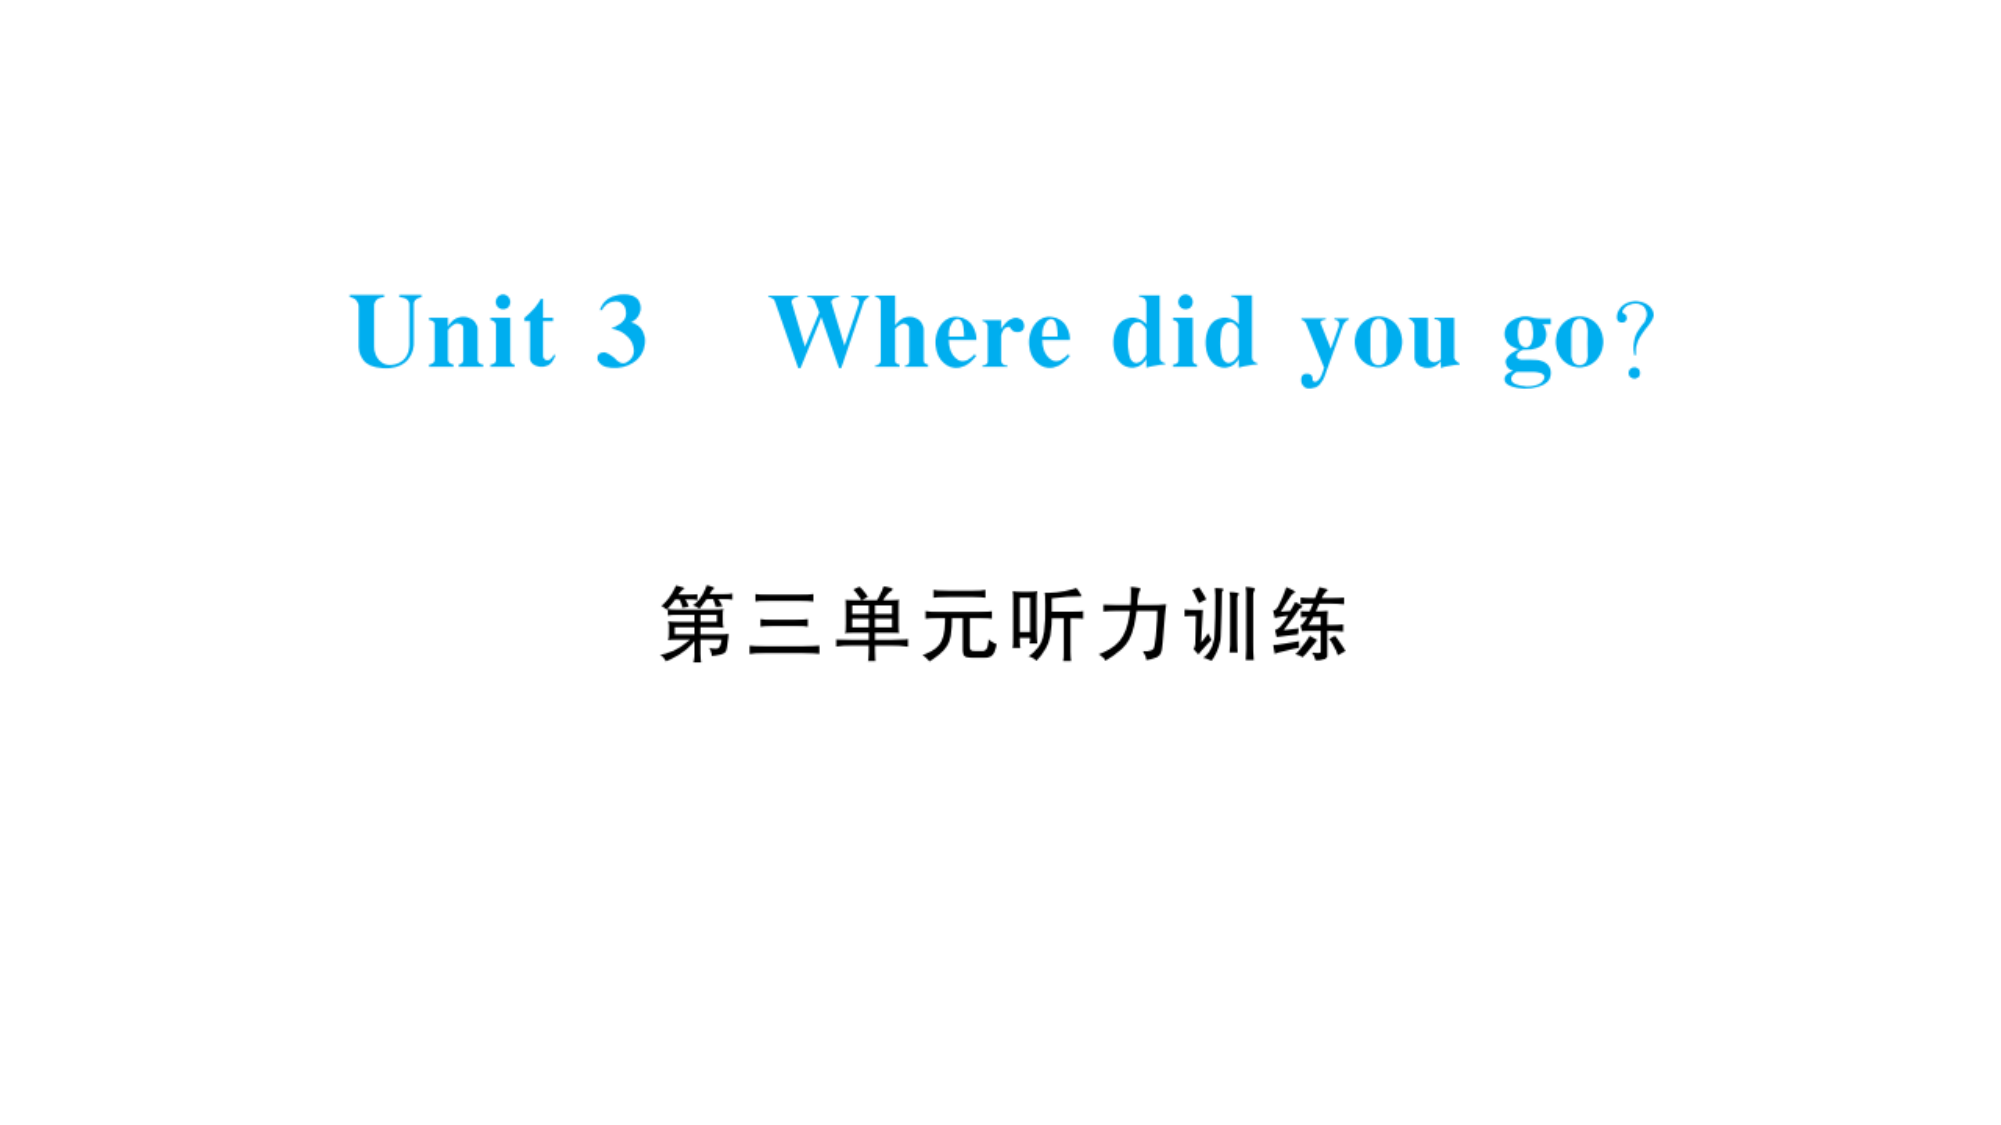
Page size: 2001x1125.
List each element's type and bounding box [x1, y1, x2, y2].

picture [629, 563, 1371, 680]
picture [332, 266, 1668, 411]
